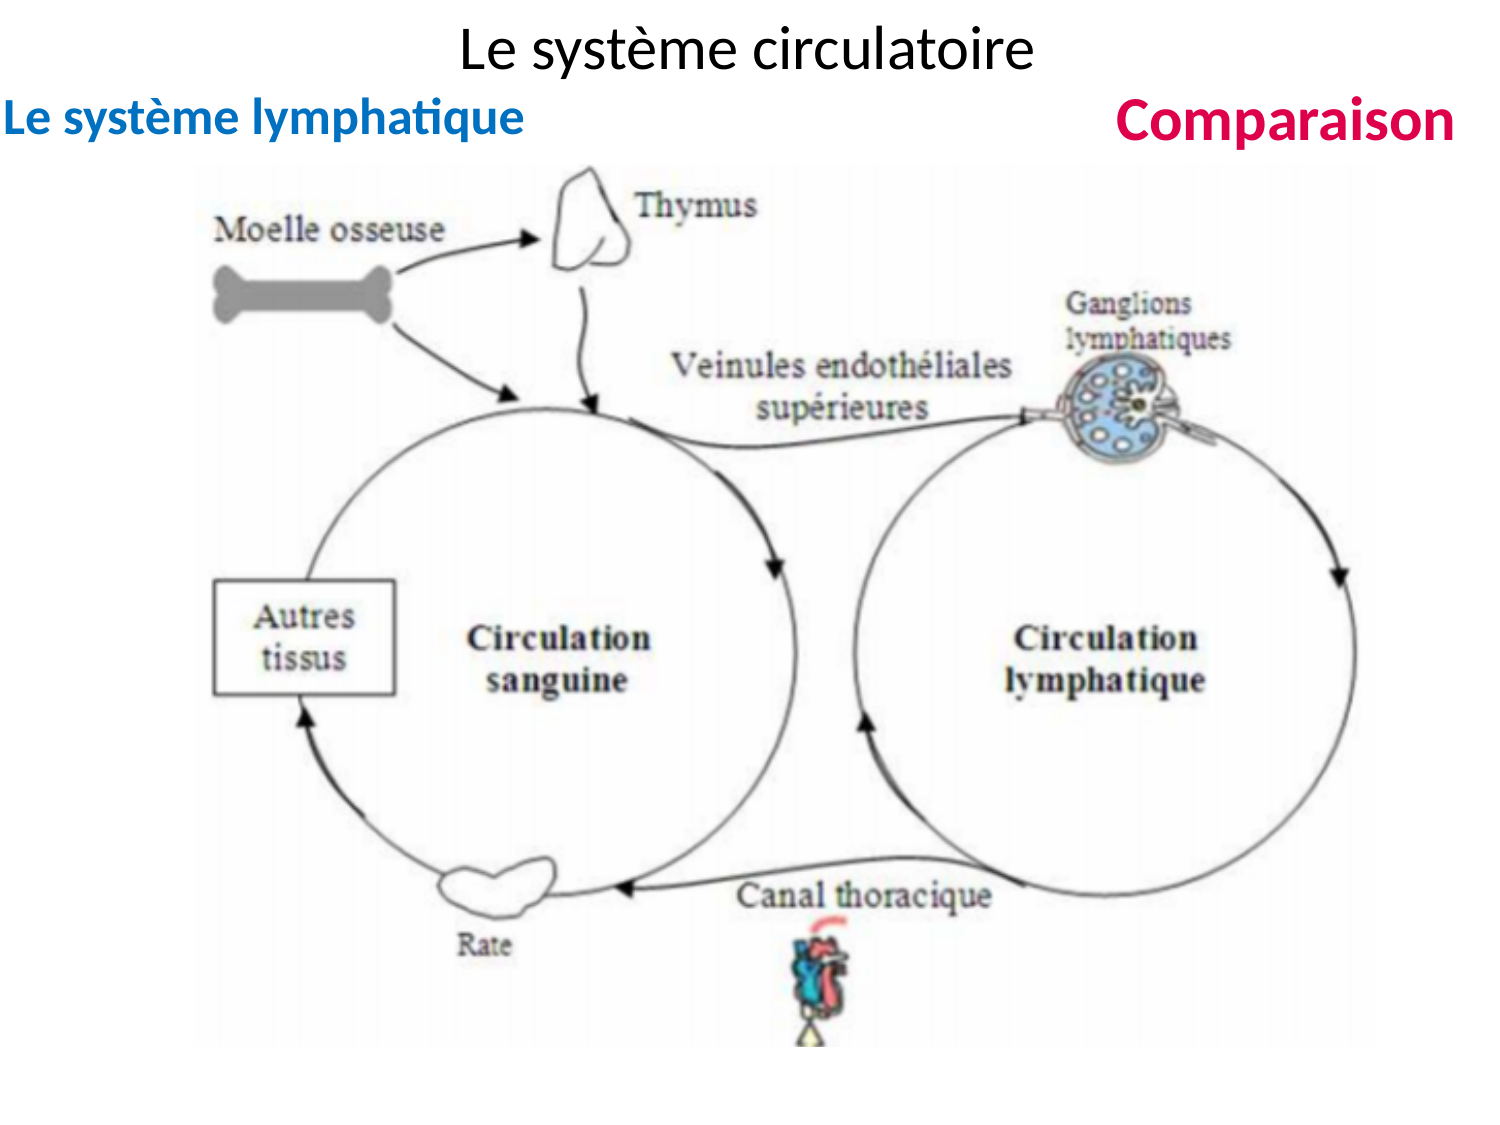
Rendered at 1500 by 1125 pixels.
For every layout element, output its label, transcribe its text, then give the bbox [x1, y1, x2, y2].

text_box Le système lymphatique [0, 75, 591, 153]
text_box Comparaison [944, 70, 1500, 160]
text_box Le système circulatoire [445, 0, 1052, 90]
picture [175, 163, 1383, 1047]
